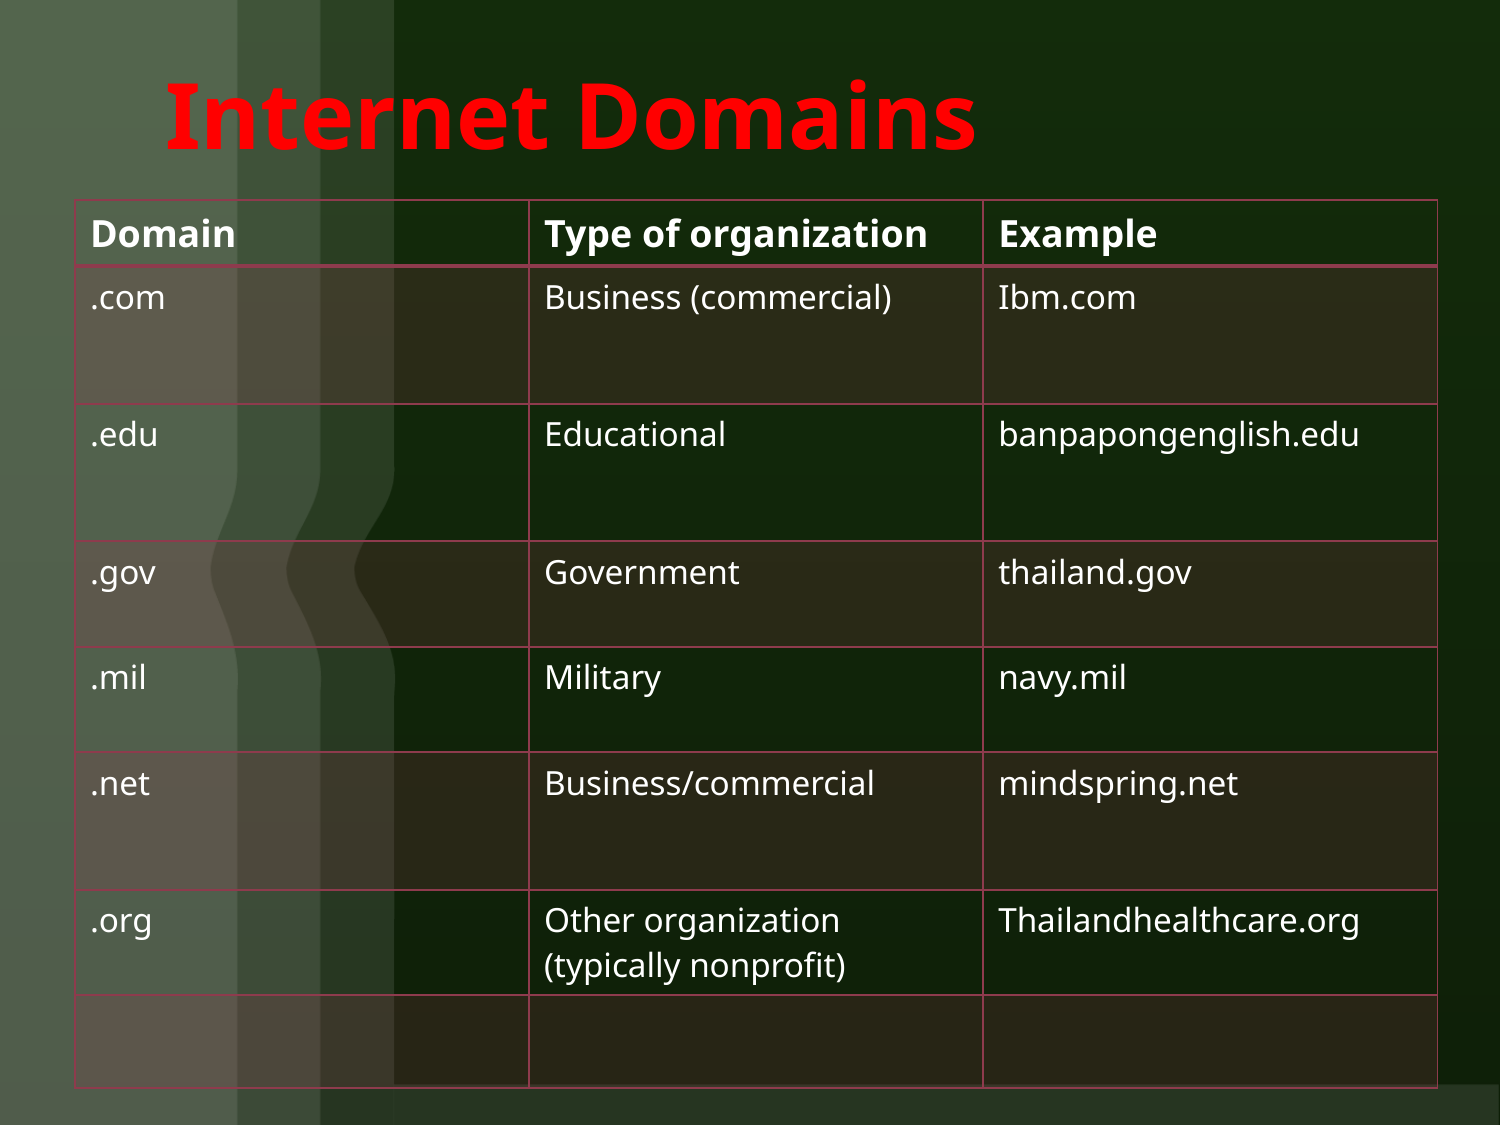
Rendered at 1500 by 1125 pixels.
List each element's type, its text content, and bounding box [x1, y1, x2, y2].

table_header Domain [76, 201, 528, 264]
table_cell .mil [76, 648, 528, 751]
table_cell Ibm.com [984, 268, 1437, 403]
table_cell .com [76, 268, 528, 403]
table_cell .org [76, 891, 528, 994]
table_cell .edu [76, 405, 528, 540]
table_cell Other organization (typically nonprofit) [530, 891, 982, 994]
table_cell mindspring.net [984, 753, 1437, 889]
picture [0, 0, 1500, 1125]
title Internet Domains [150, 37, 1500, 175]
table_header Type of organization [530, 201, 982, 264]
table_header Example [984, 201, 1437, 264]
table_cell .gov [76, 542, 528, 646]
table_cell banpapongenglish.edu [984, 405, 1437, 540]
table_cell navy.mil [984, 648, 1437, 751]
table_cell .net [76, 753, 528, 889]
table_cell Educational [530, 405, 982, 540]
table_cell Thailandhealthcare.org [984, 891, 1437, 994]
table_cell Military [530, 648, 982, 751]
table_cell [76, 996, 528, 1087]
table_cell [530, 996, 982, 1087]
table_cell Business/commercial [530, 753, 982, 889]
table_cell Government [530, 542, 982, 646]
table_cell thailand.gov [984, 542, 1437, 646]
table_cell Business (commercial) [530, 268, 982, 403]
table_cell [984, 996, 1437, 1087]
